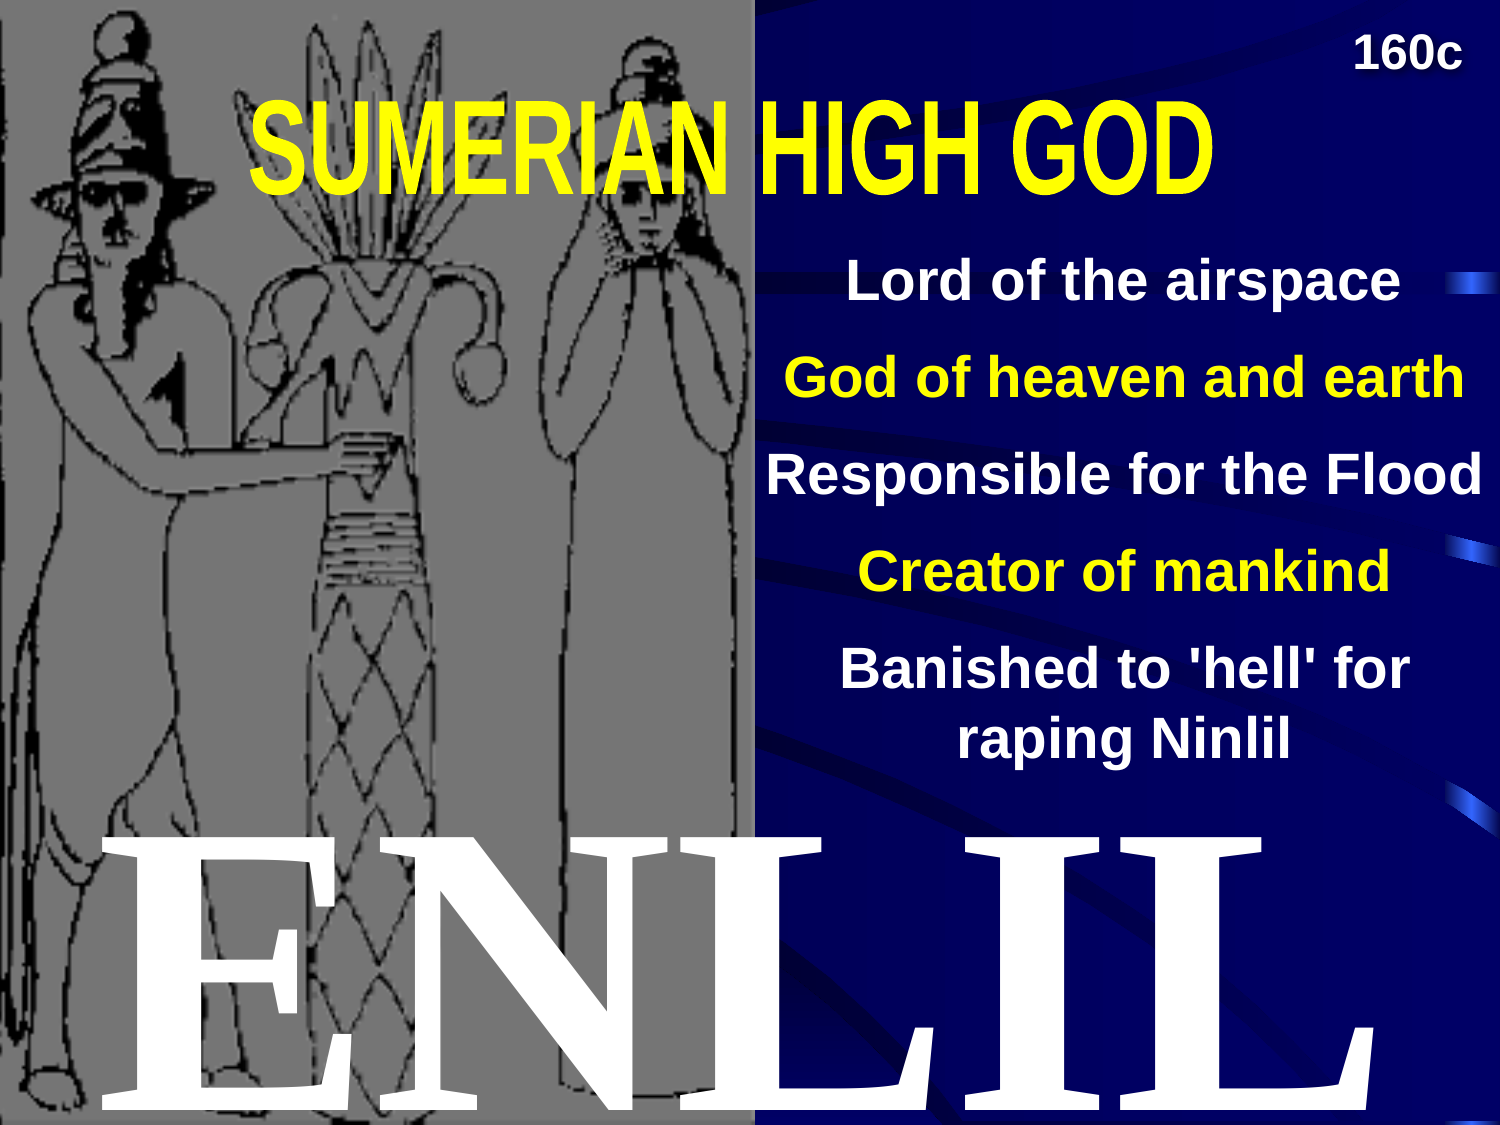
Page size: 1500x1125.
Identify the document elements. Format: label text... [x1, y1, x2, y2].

text_box Banished to 'hell' for raping Ninlil [759, 622, 1500, 777]
text_box Creator of mankind [759, 525, 1500, 611]
title ENLIL [759, 849, 1476, 1038]
text_box God of heaven and earth [759, 331, 1500, 417]
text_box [0, 0, 755, 1125]
text_box Responsible for the Flood [759, 428, 1500, 514]
text_box 160c [1337, 12, 1479, 88]
text_box Lord of the airspace [759, 234, 1500, 320]
